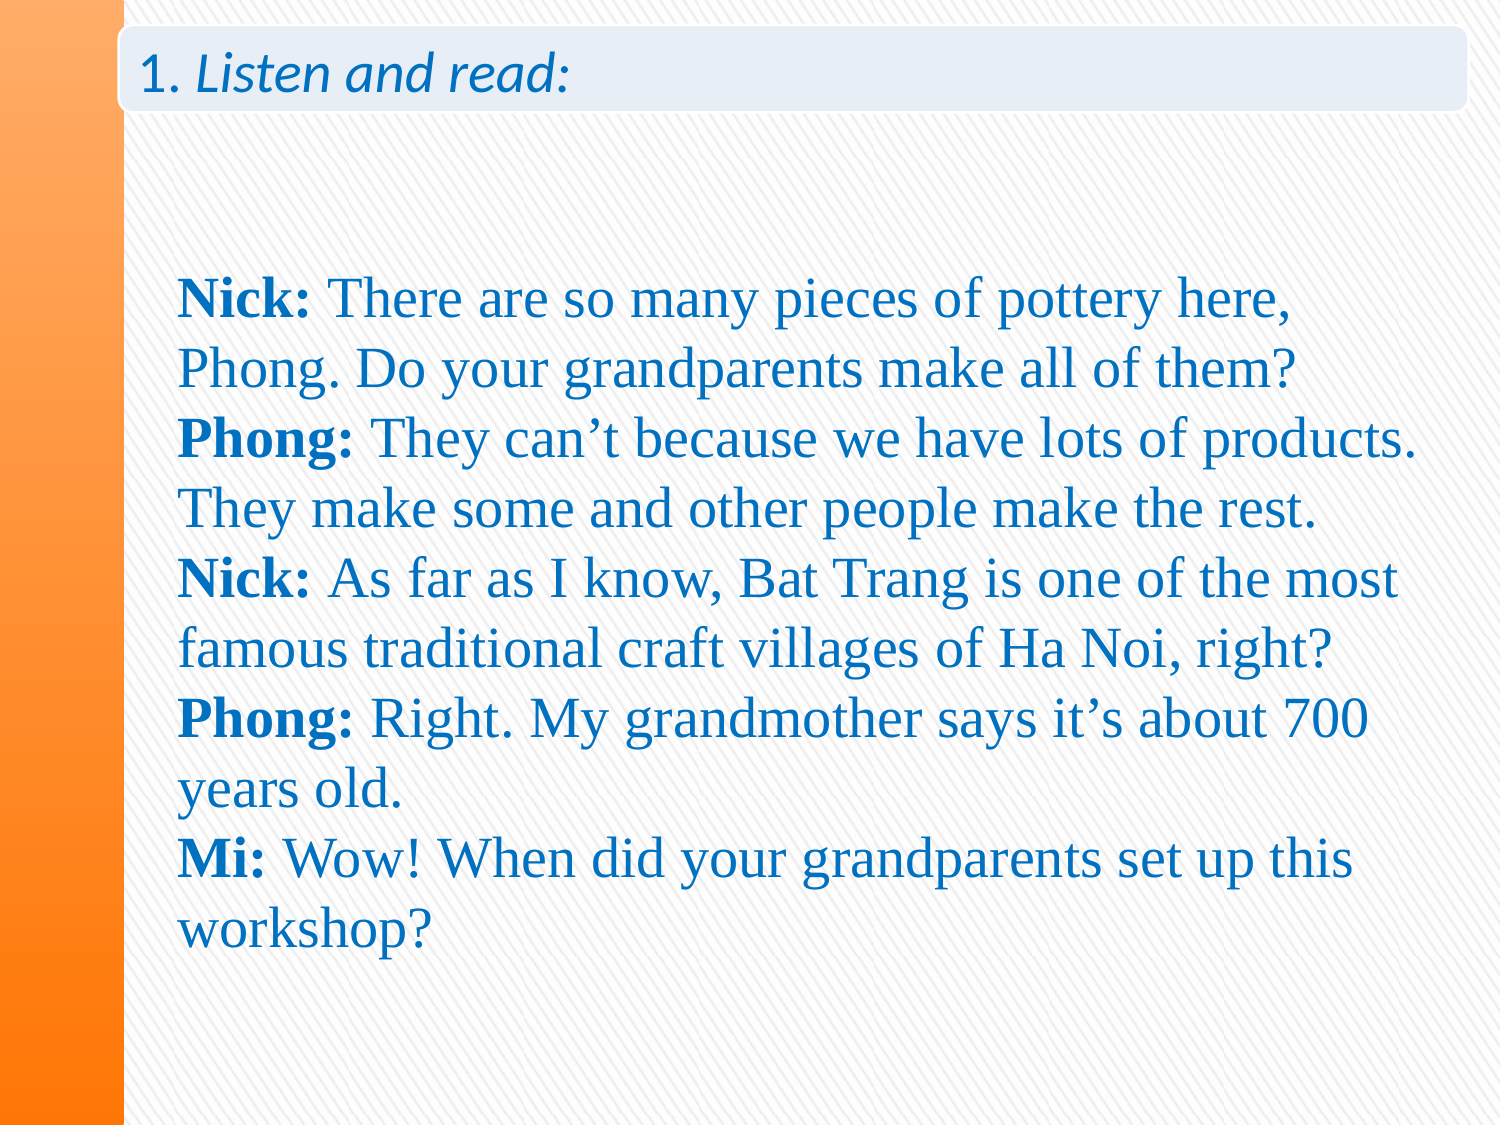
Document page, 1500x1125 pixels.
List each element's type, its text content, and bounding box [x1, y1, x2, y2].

text_box Nick: There are so many pieces of pottery here, Phong. Do your grandparents make all of them? Phong: They can’t because we have lots of products. They make some and other people make the rest. Nick: As far as I know, Bat Trang is one of the most famous traditional craft villages of Ha Noi, right? Phong: Right. My grandmother says it’s about 700 years old. Mi: Wow! When did your grandparents set up this workshop? [162, 251, 1469, 1037]
text_box 1. Listen and read: [117, 23, 1470, 114]
